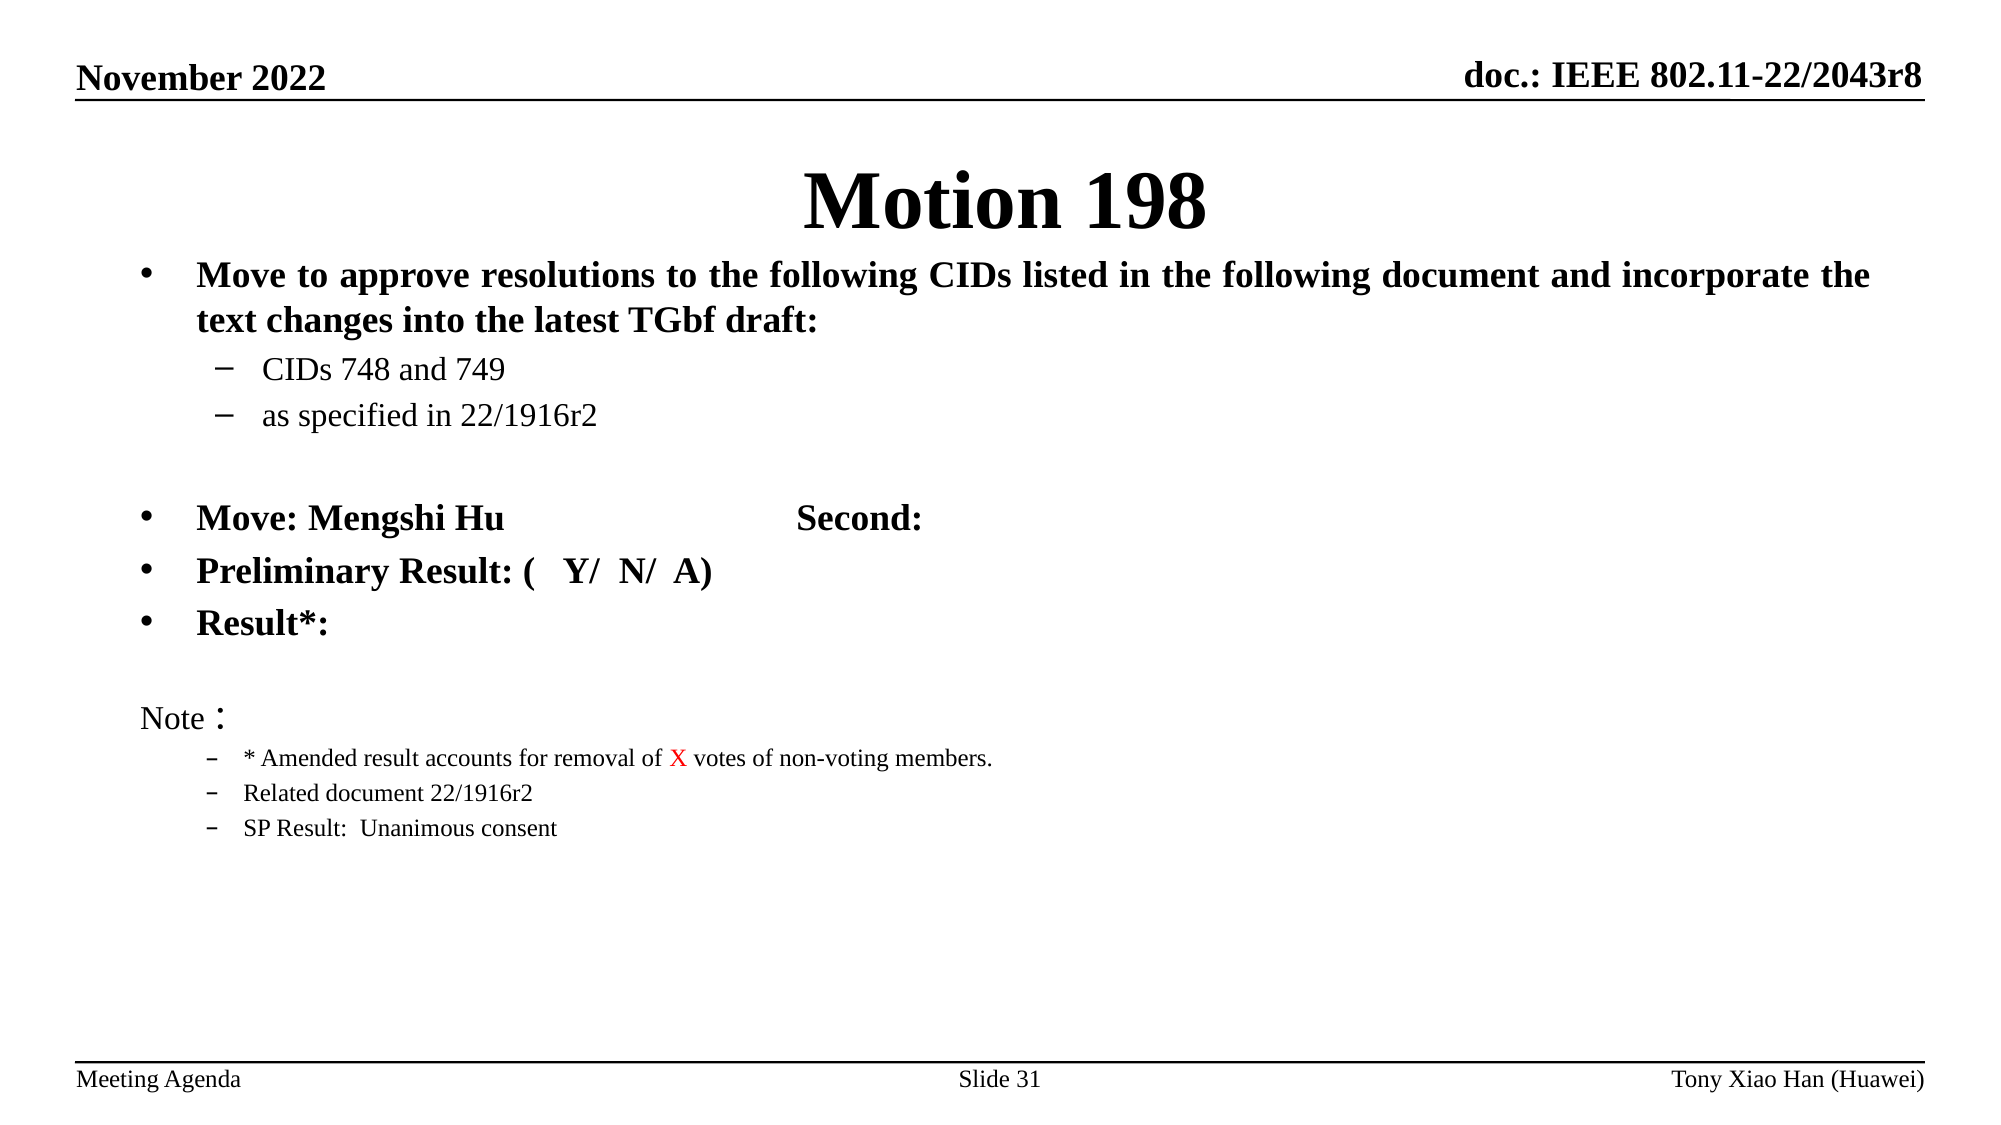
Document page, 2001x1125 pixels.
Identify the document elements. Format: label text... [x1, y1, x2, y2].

text_box Motion 198 [368, 137, 1644, 212]
text_box Move to approve resolutions to the following CIDs listed in the following document and incorporate the text changes into the latest TGbf draft: CIDs 748 and 749 as specified in 22/1916r2 Move: Mengshi Hu Second: Preliminary Result: ( Y/ N/ A) Result*: Note： * Amended result accounts for removal of X votes of non-voting members. Related document 22/1916r2 SP Result: Unanimous consent [125, 212, 1888, 900]
